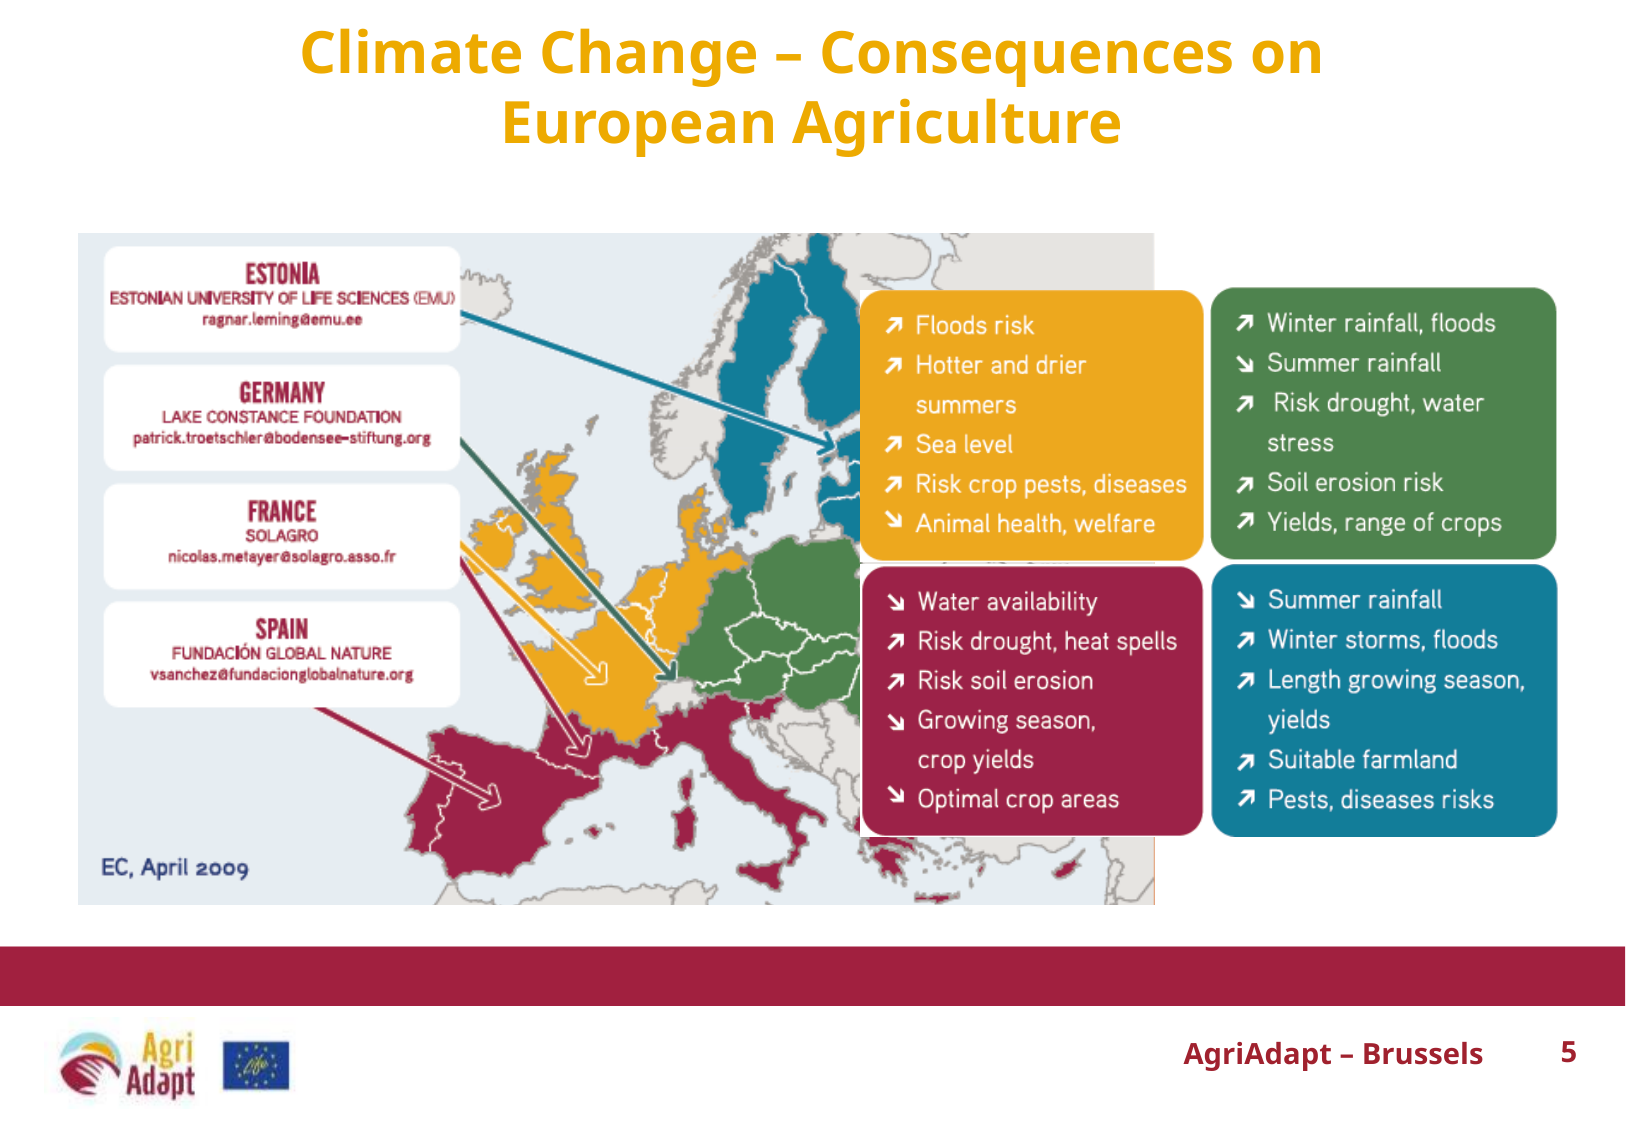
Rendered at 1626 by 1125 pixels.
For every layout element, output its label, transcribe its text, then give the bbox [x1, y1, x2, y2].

picture [0, 0, 1626, 1125]
title Climate Change – Consequences on European Agriculture [275, 7, 1349, 211]
